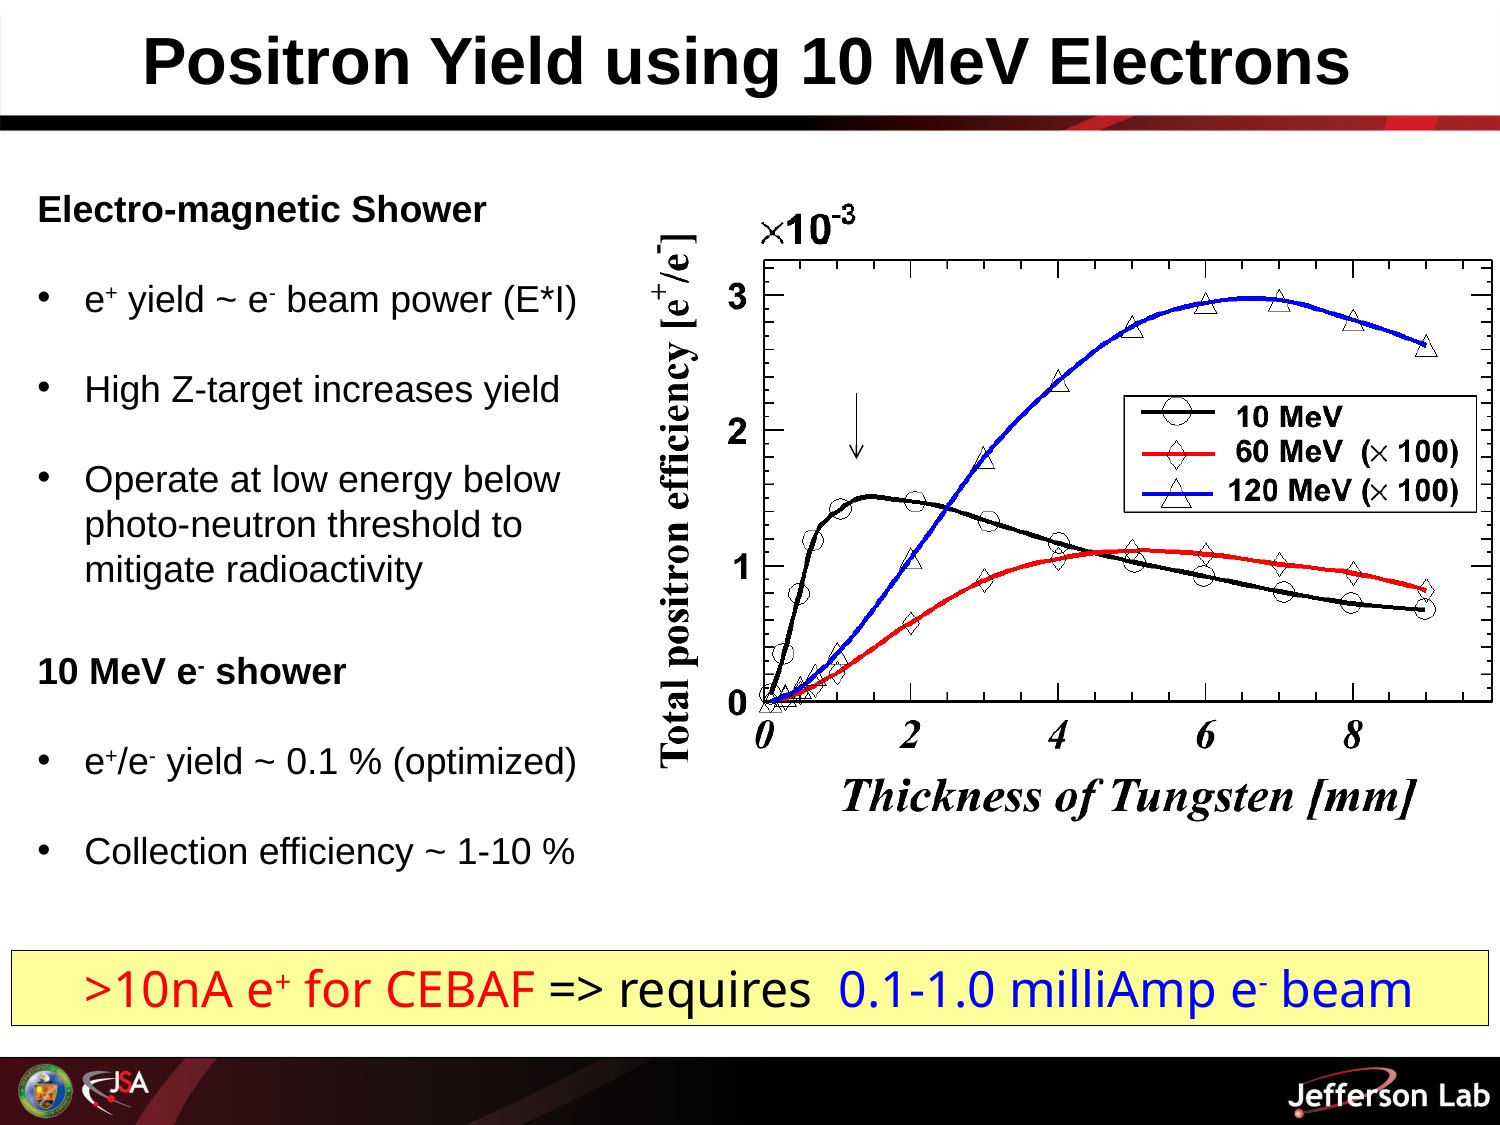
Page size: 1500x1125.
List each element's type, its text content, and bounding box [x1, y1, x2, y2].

picture [0, 0, 1500, 1125]
text_box Electro-magnetic Shower e+ yield ~ e- beam power (E*I) High Z-target increases yield Operate at low energy below photo-neutron threshold to mitigate radioactivity [22, 177, 616, 597]
text_box >10nA e+ for CEBAF => requires 0.1-1.0 milliAmp e- beam [11, 950, 1489, 1026]
text_box 10 MeV e- shower e+/e- yield ~ 0.1 % (optimized) Collection efficiency ~ 1-10 % [22, 639, 616, 880]
text_box Positron Yield using 10 MeV Electrons [127, 10, 1369, 106]
